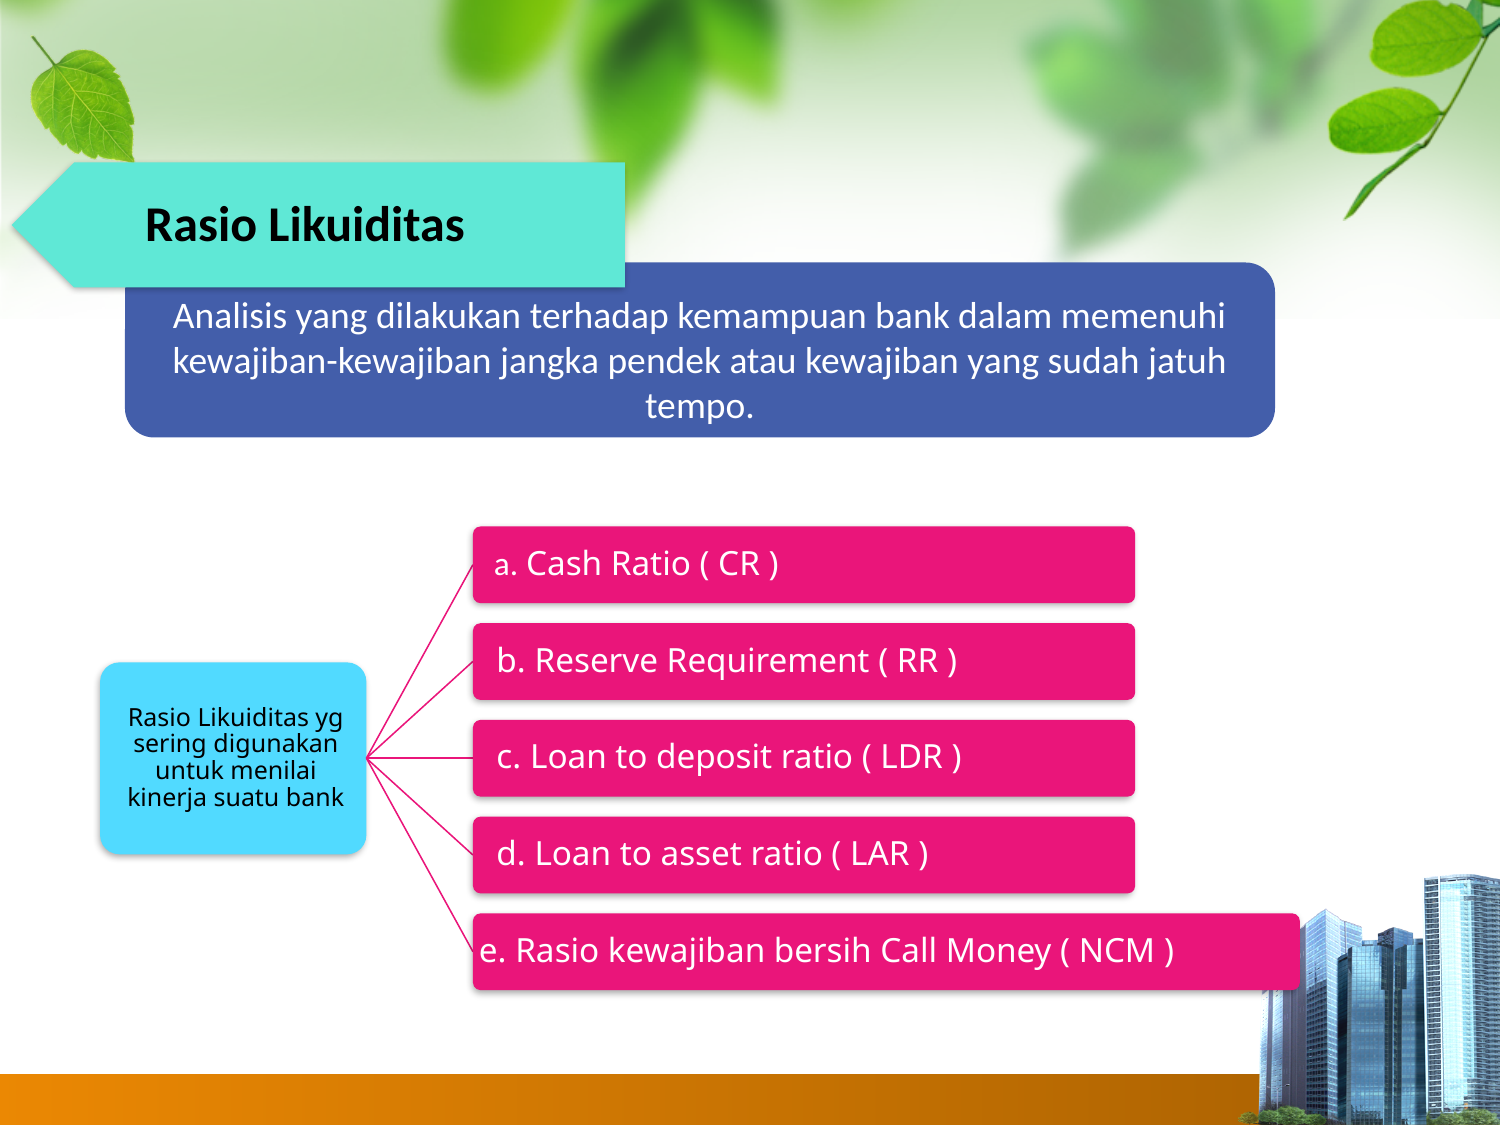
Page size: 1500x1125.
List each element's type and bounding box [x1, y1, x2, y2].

picture [0, 0, 1500, 319]
text_box [99, 424, 1301, 1092]
text_box [11, 162, 1276, 438]
